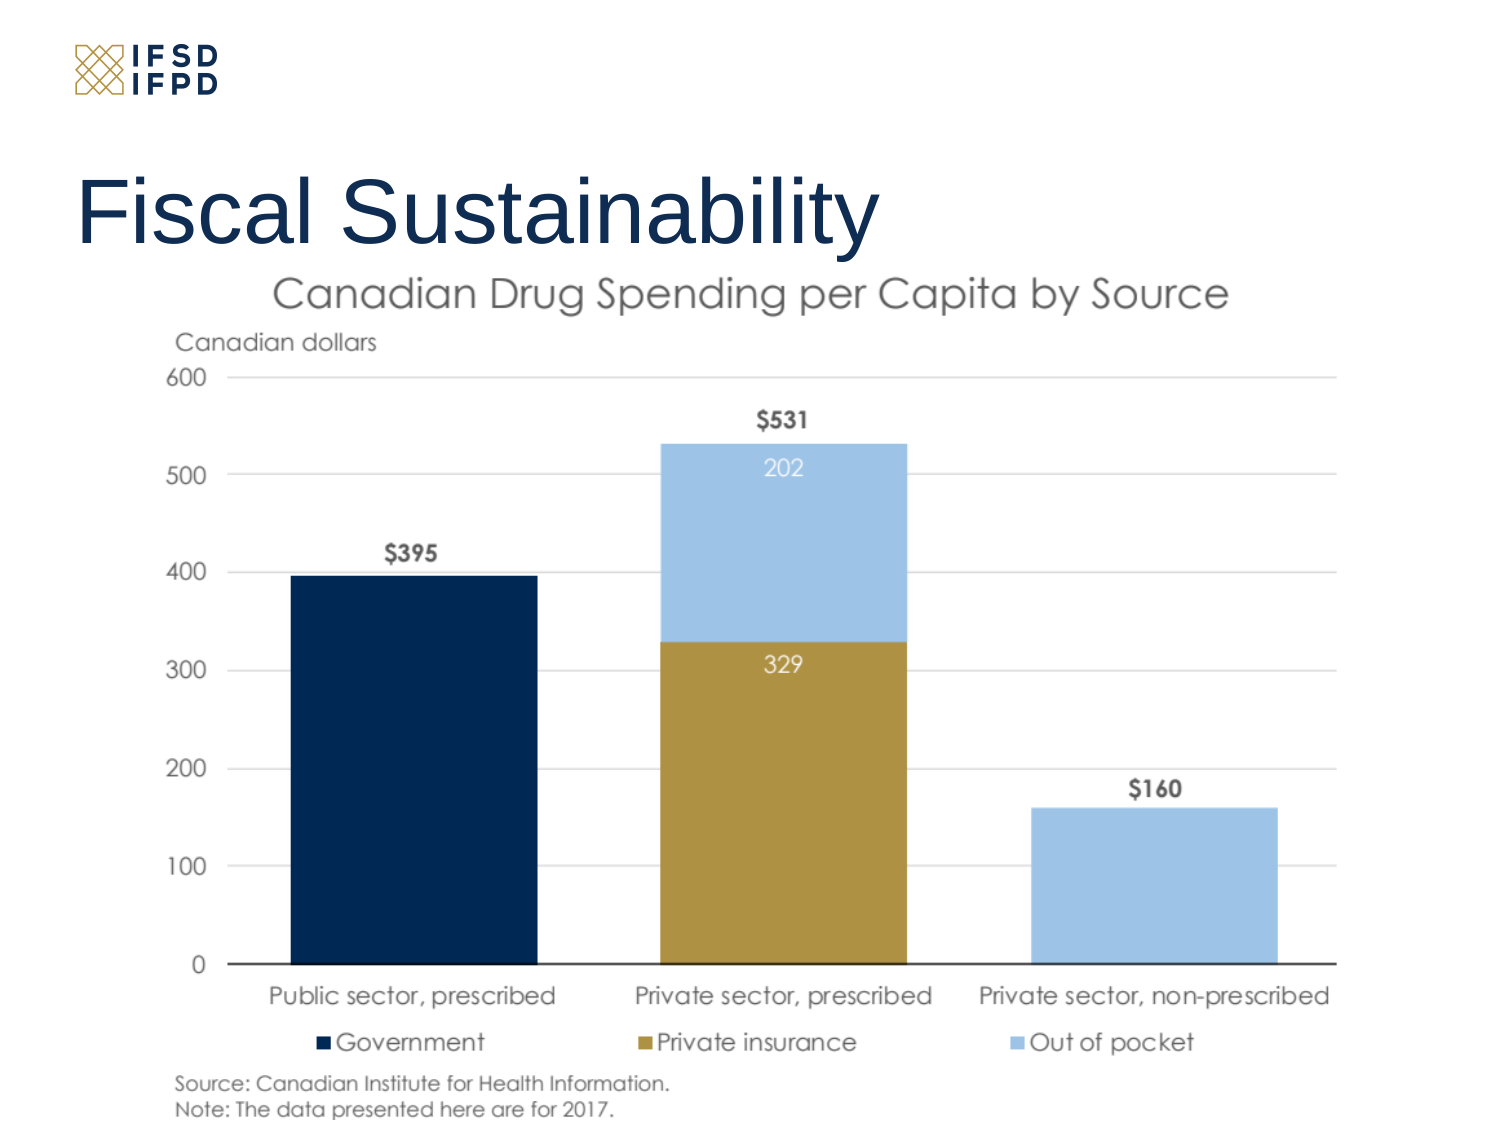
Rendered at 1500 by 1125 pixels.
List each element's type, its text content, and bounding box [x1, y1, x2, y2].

picture [162, 268, 1337, 1120]
picture [75, 44, 217, 95]
title Fiscal Sustainability [75, 124, 1425, 269]
